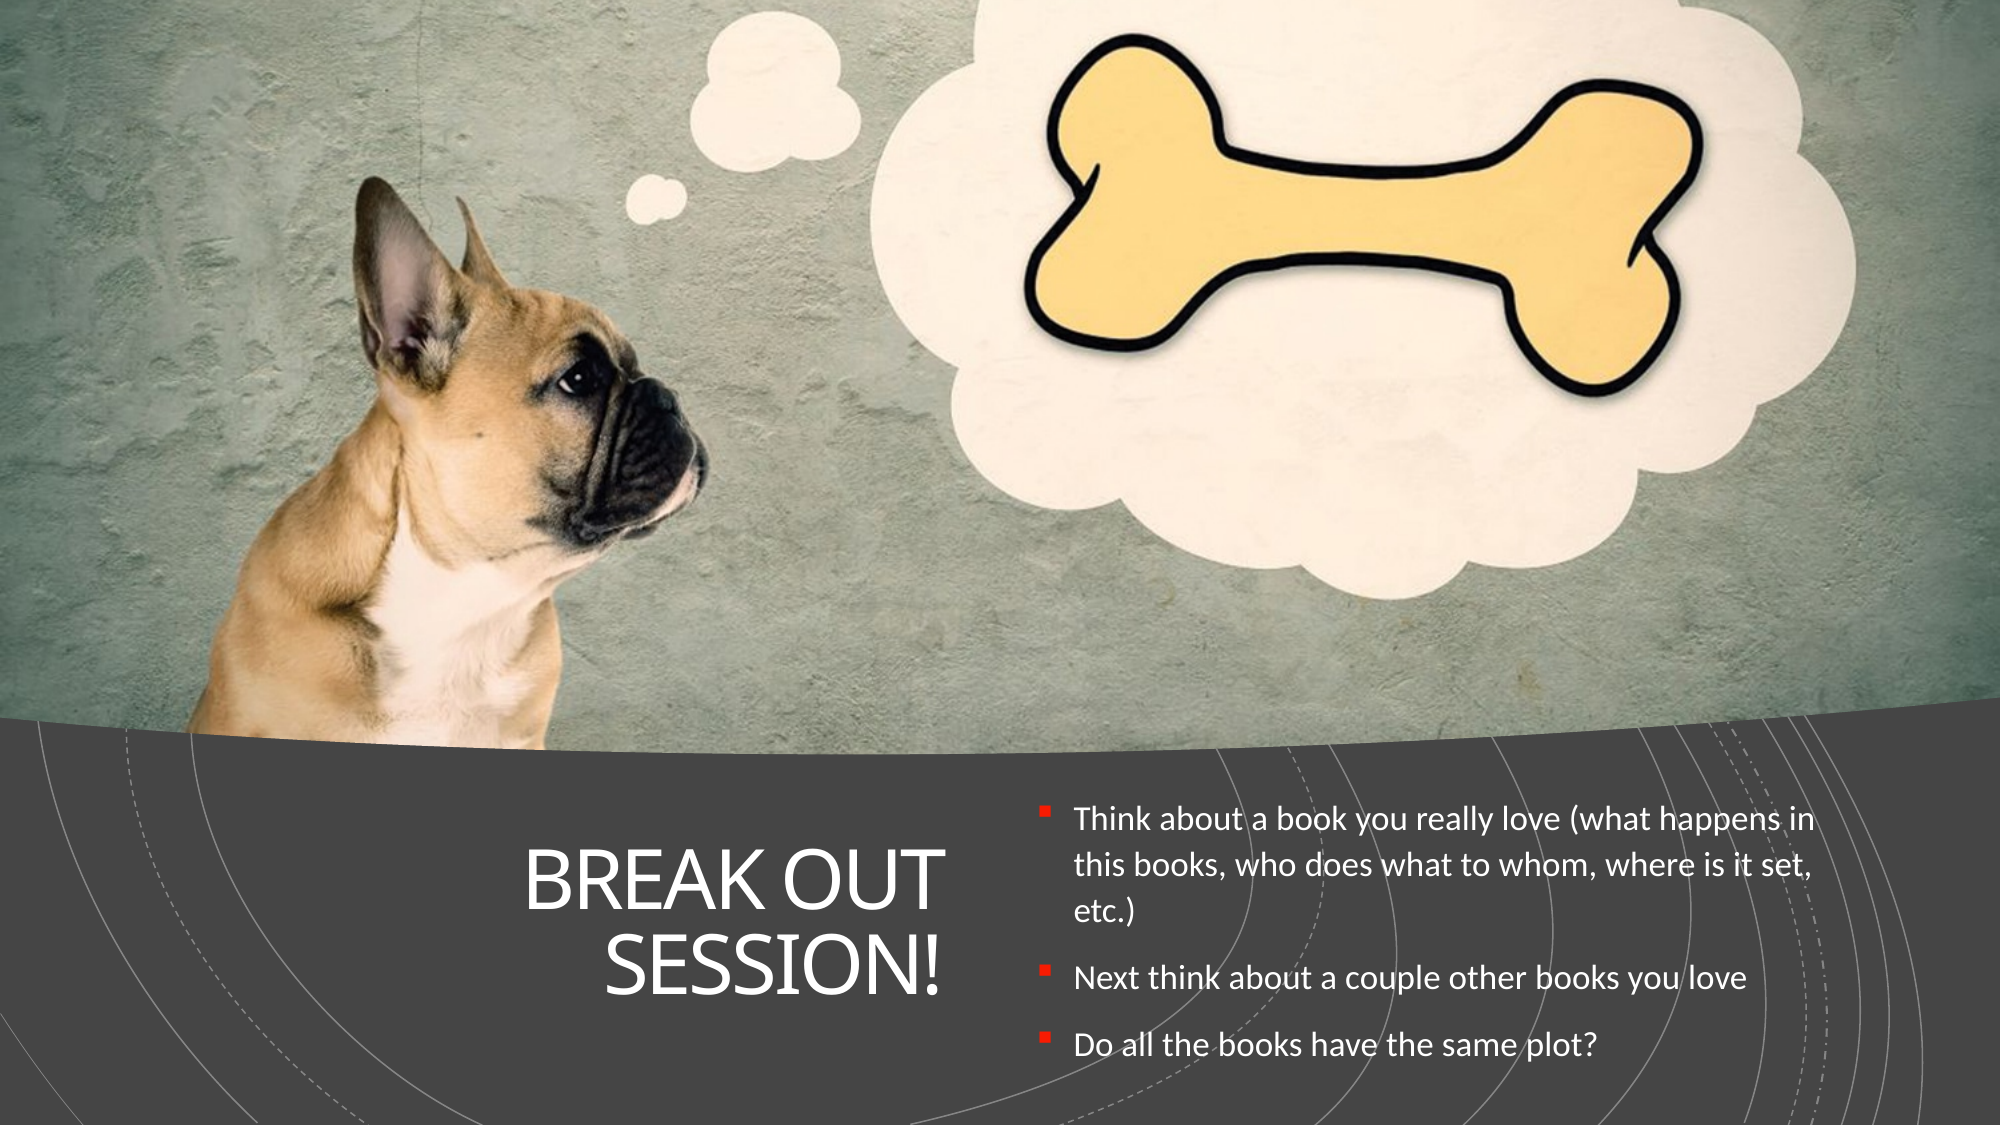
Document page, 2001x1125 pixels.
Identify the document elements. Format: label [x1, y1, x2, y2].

text_box [0, 755, 2000, 1125]
picture [0, 0, 2000, 755]
